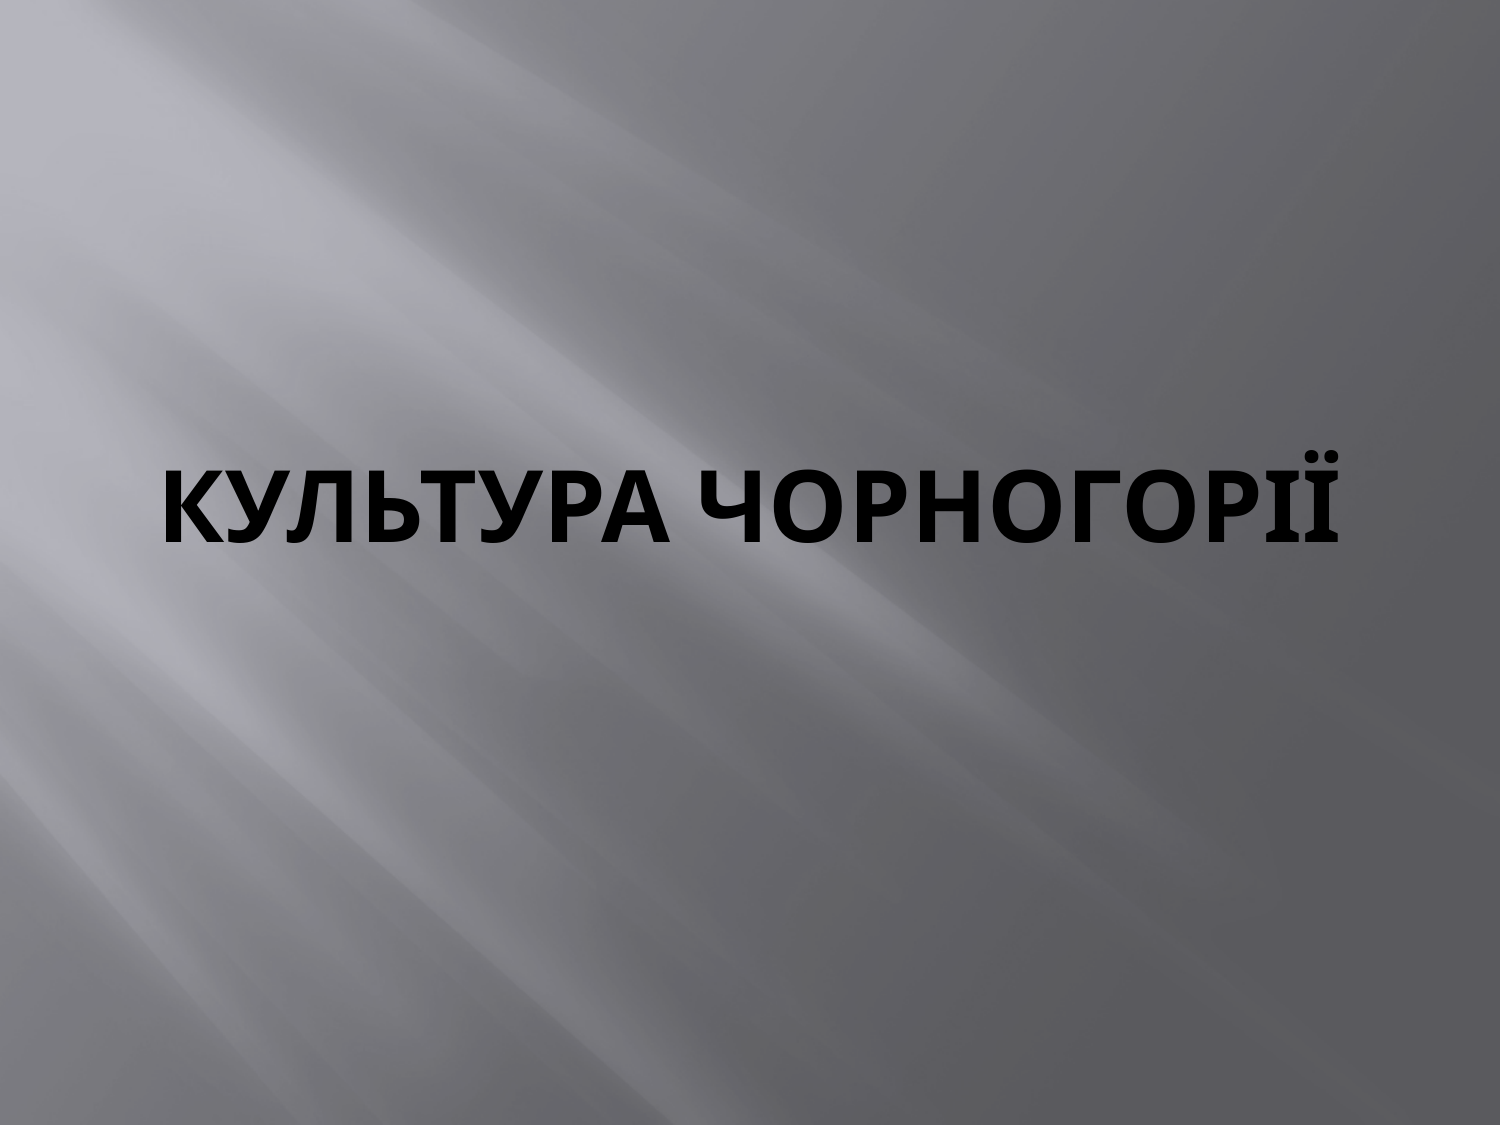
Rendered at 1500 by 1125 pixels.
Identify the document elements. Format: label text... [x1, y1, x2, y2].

title Культура Чорногорії [112, 162, 1388, 563]
